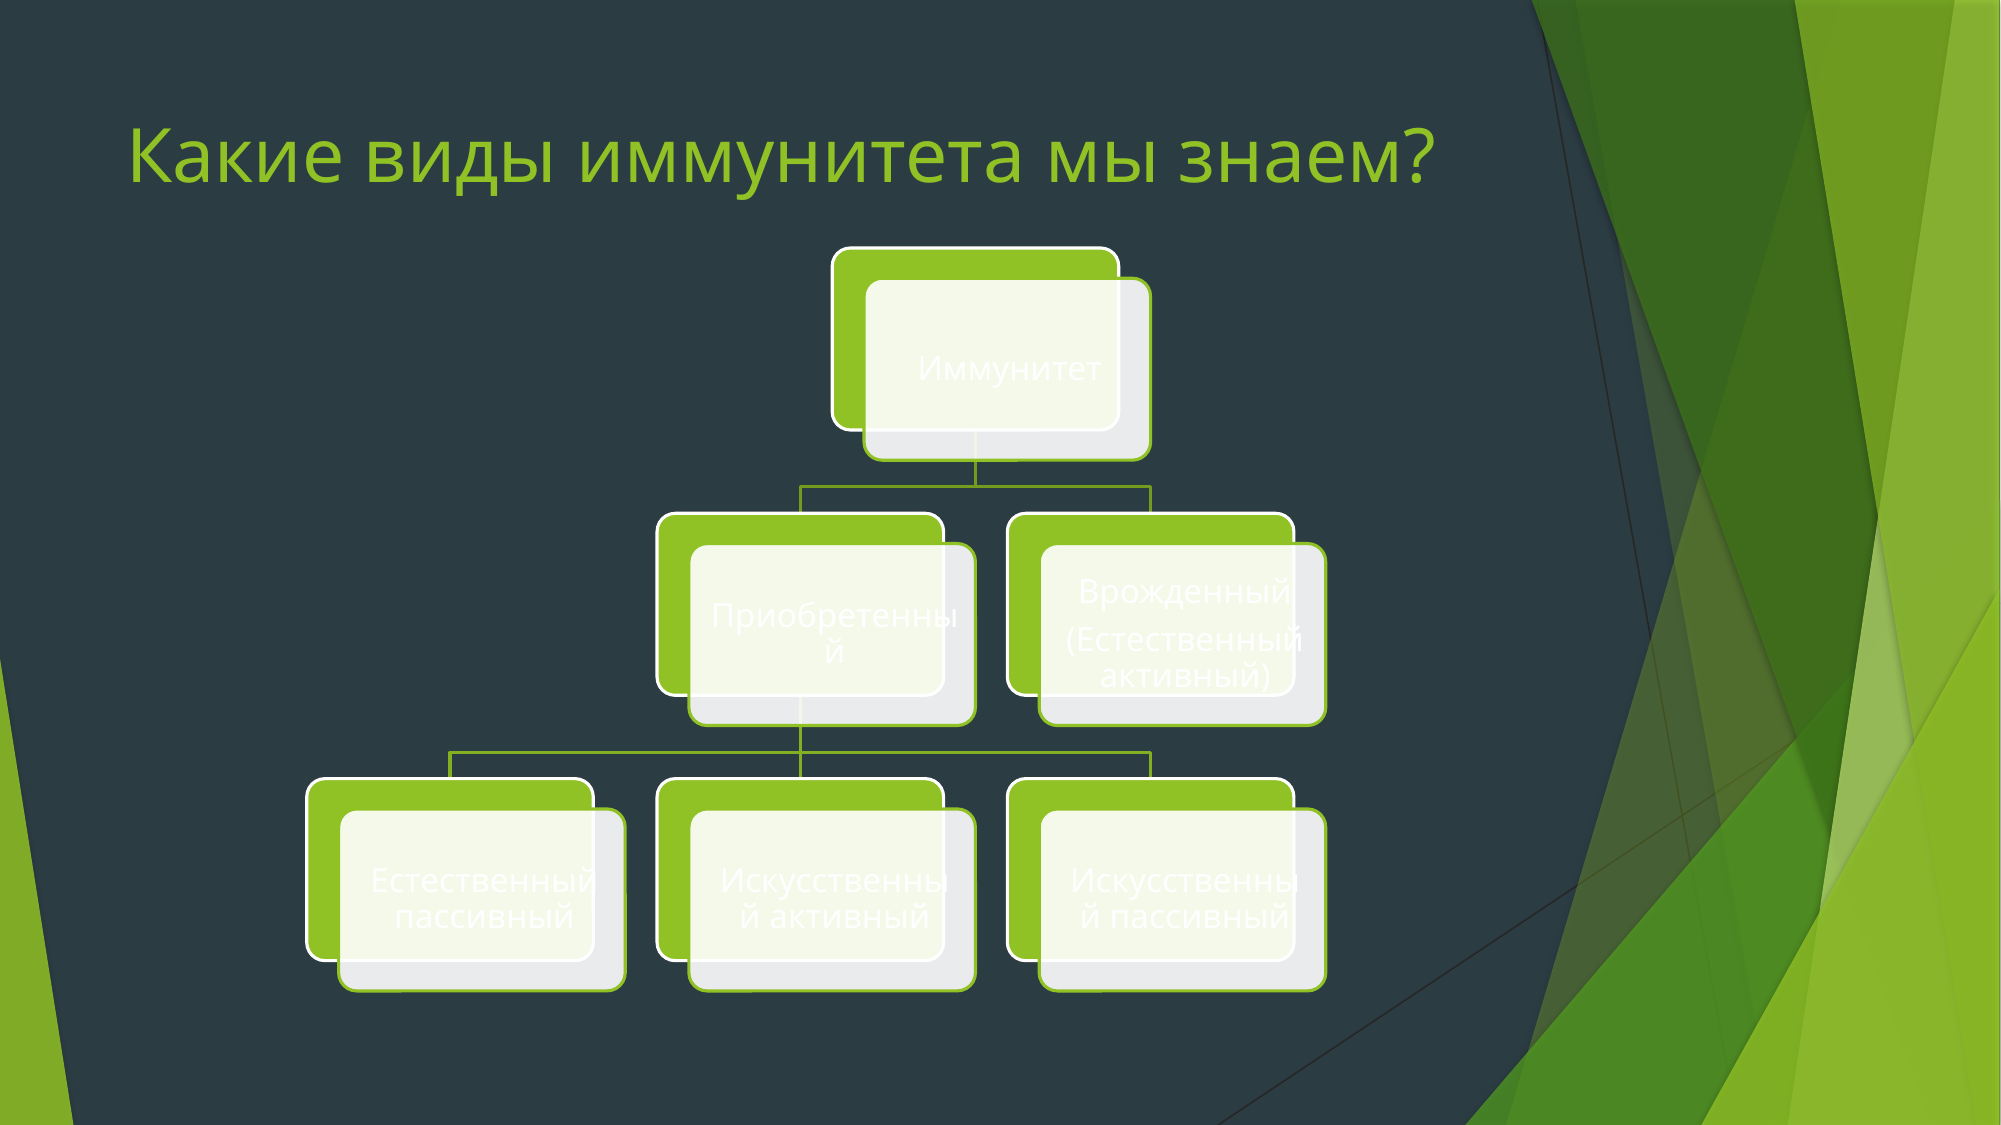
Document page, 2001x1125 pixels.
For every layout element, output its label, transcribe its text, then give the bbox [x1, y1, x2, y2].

title Какие виды иммунитета мы знаем? [111, 99, 1522, 247]
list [110, 247, 1522, 992]
